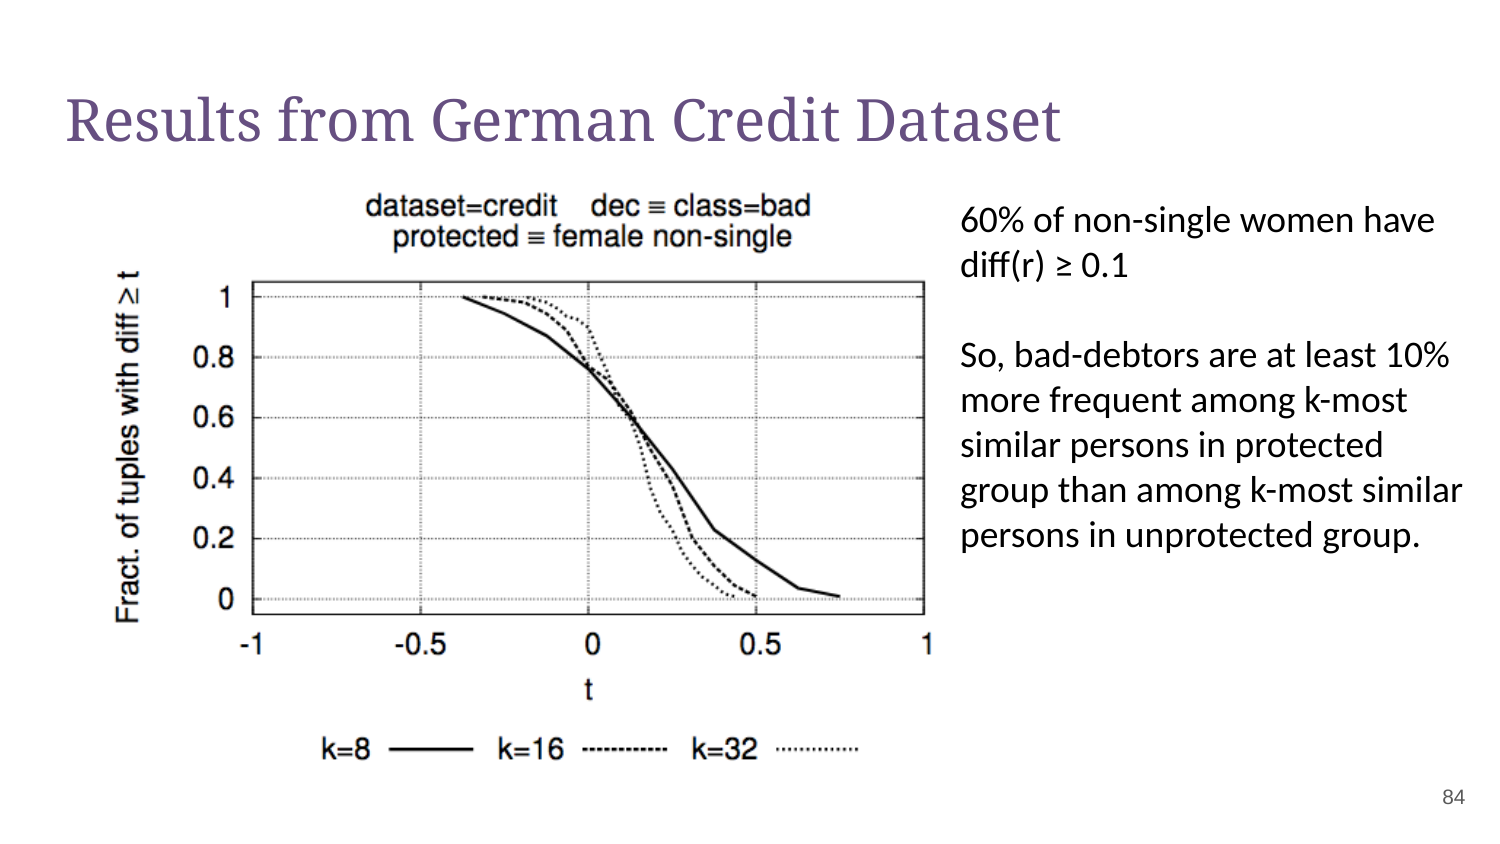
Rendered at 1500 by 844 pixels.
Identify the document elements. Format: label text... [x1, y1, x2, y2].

title Results from German Credit Dataset [63, 82, 1437, 163]
slide_number ‹#› [1426, 783, 1468, 806]
text_box 60% of non-single women have diff(r) ≥ 0.1 So, bad-debtors are at least 10% more frequent among k-most similar persons in protected group than among k-most similar persons in unprotected group. [992, 187, 1473, 570]
picture [54, 151, 988, 797]
